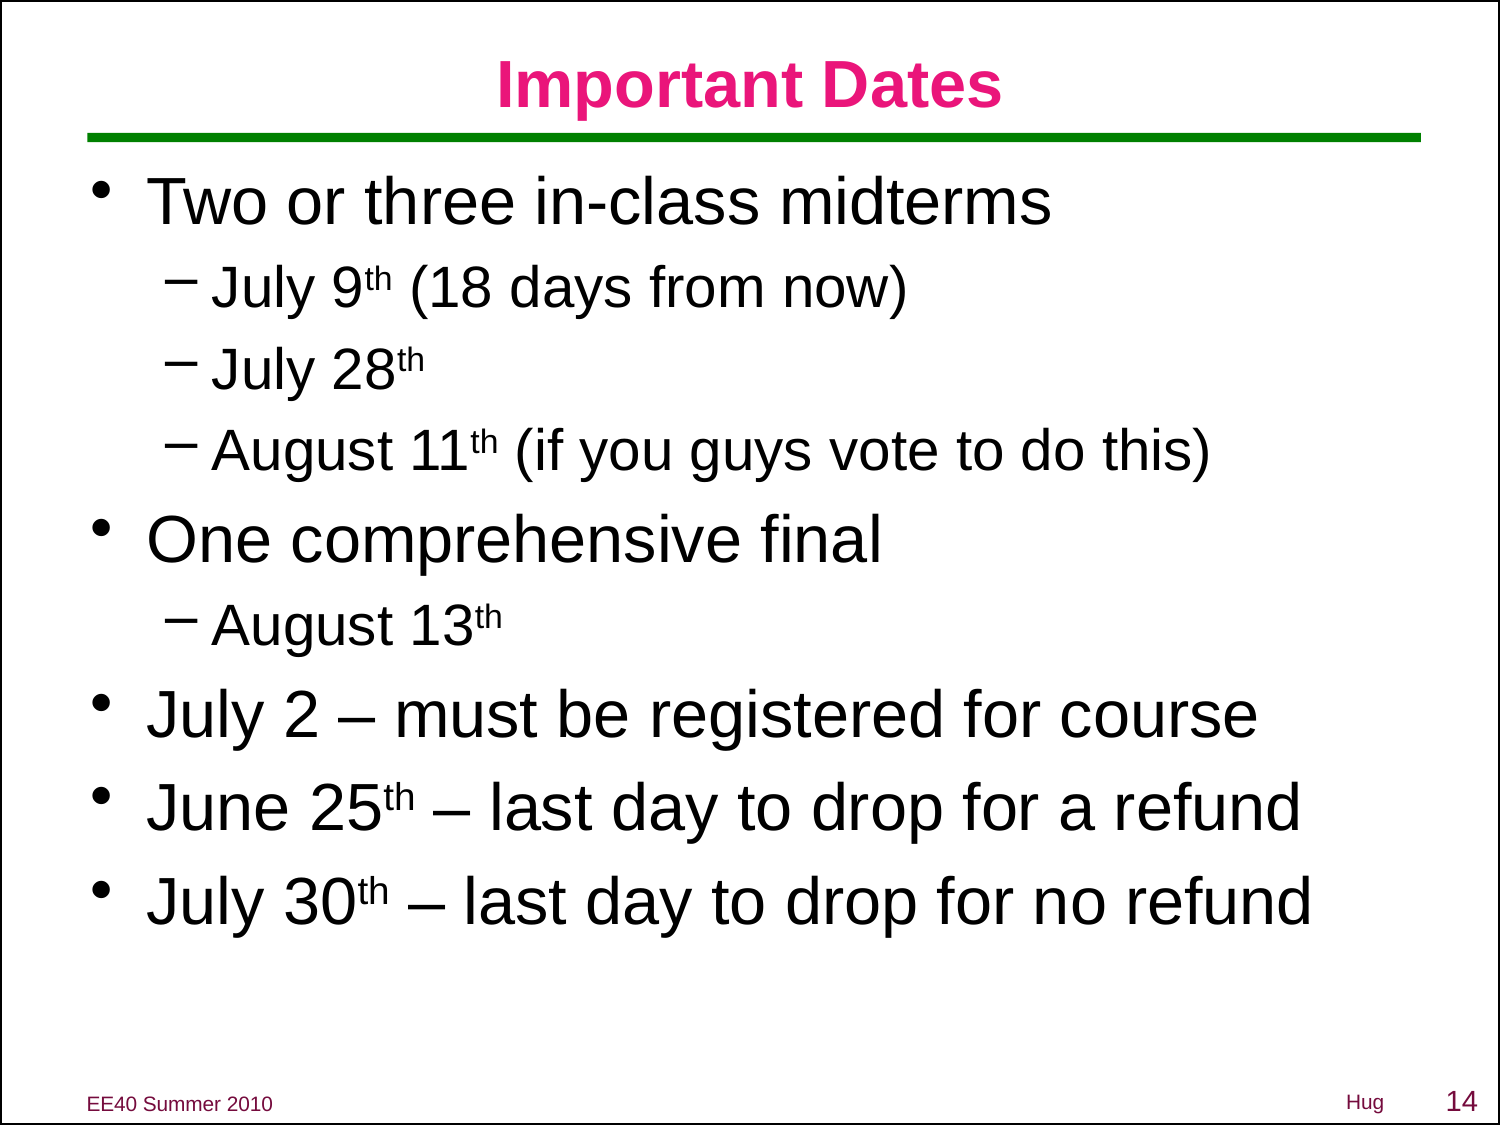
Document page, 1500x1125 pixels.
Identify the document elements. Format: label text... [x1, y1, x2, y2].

title Important Dates [74, 37, 1426, 126]
list Two or three in-class midterms July 9th (18 days from now) July 28th August 11th (if you guys vote to do this) One comprehensive final August 13th July 2 – must be registered for course June 25th – last day to drop for a refund July 30th – last day to drop for no refund [74, 149, 1426, 1056]
